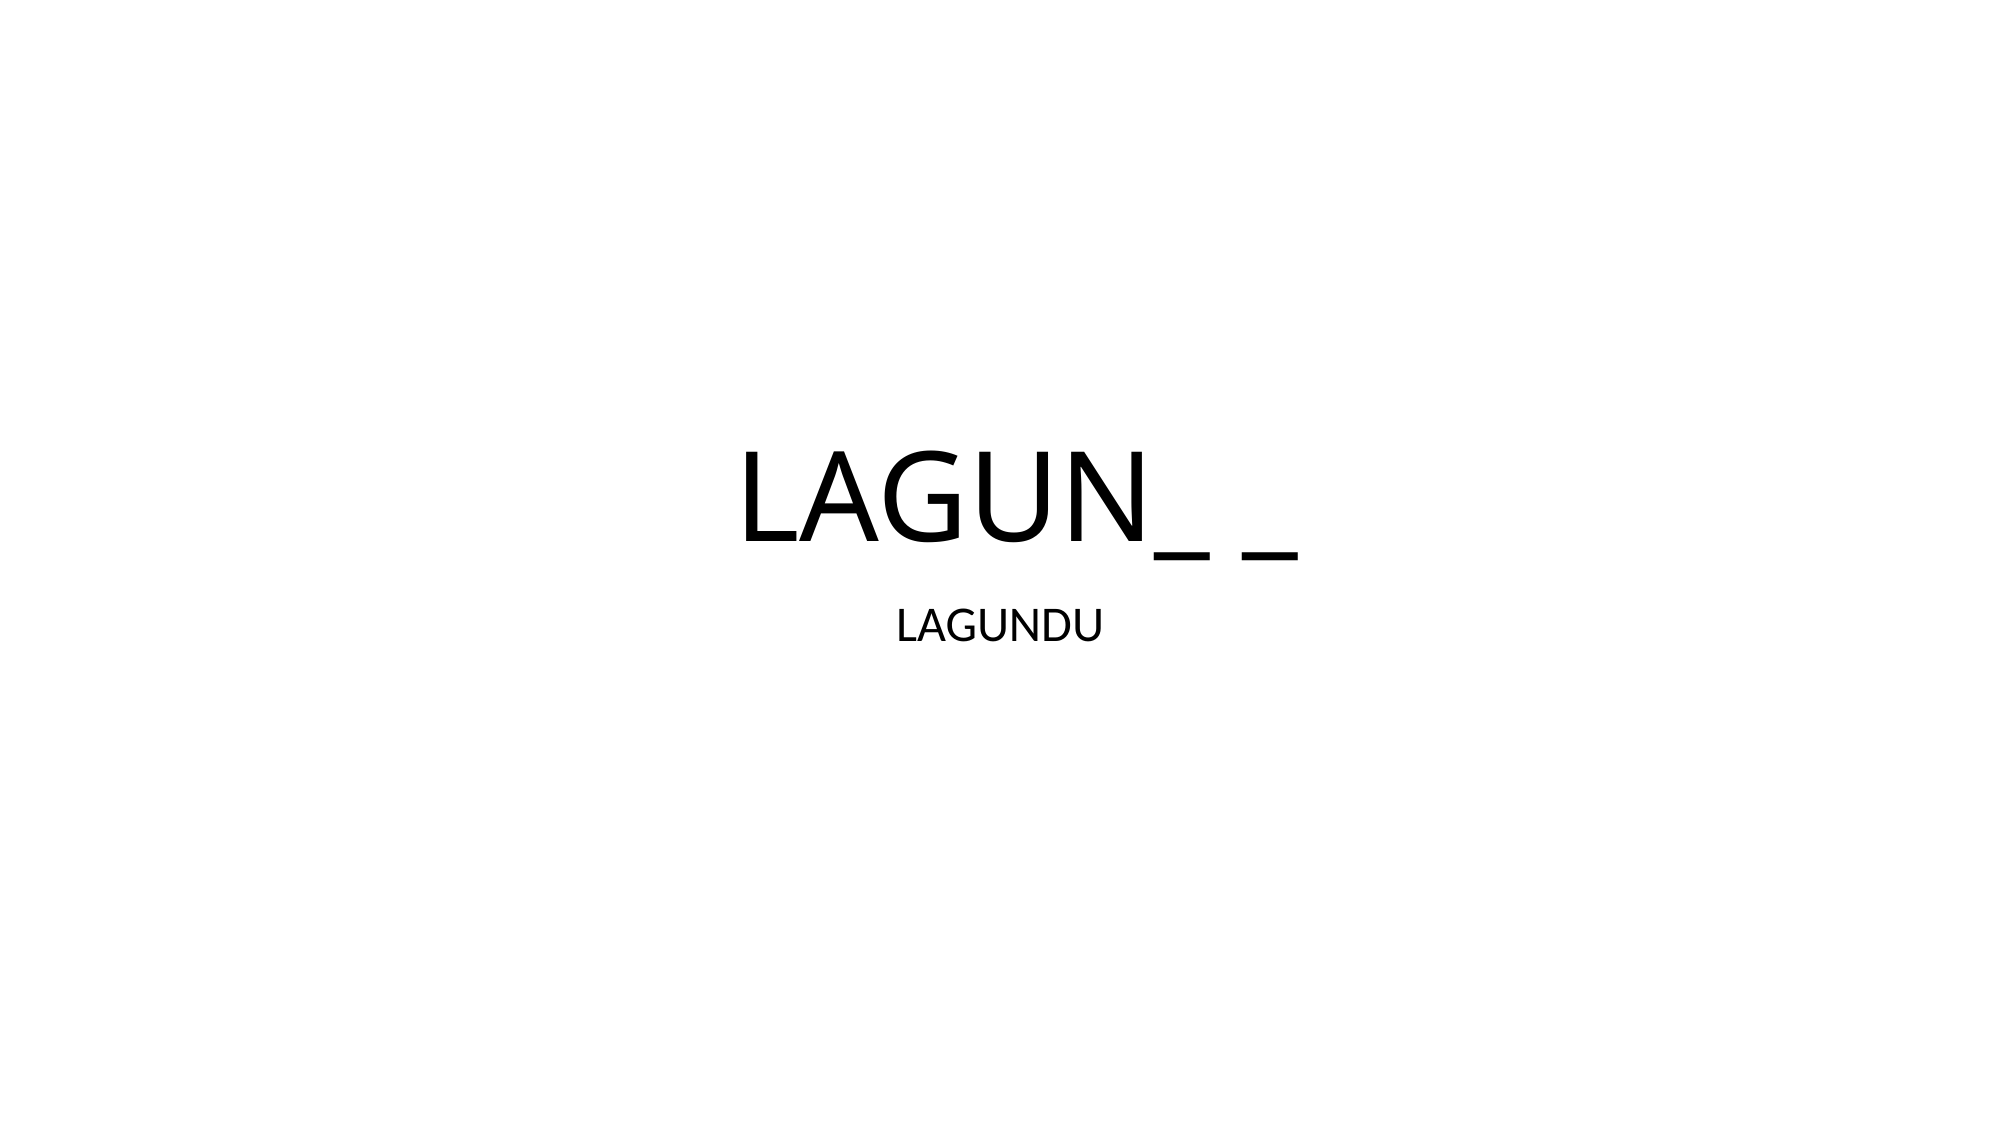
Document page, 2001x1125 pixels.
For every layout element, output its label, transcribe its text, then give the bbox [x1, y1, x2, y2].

title LAGUN_ _ [249, 184, 1750, 576]
subtitle LAGUNDU [249, 590, 1750, 863]
